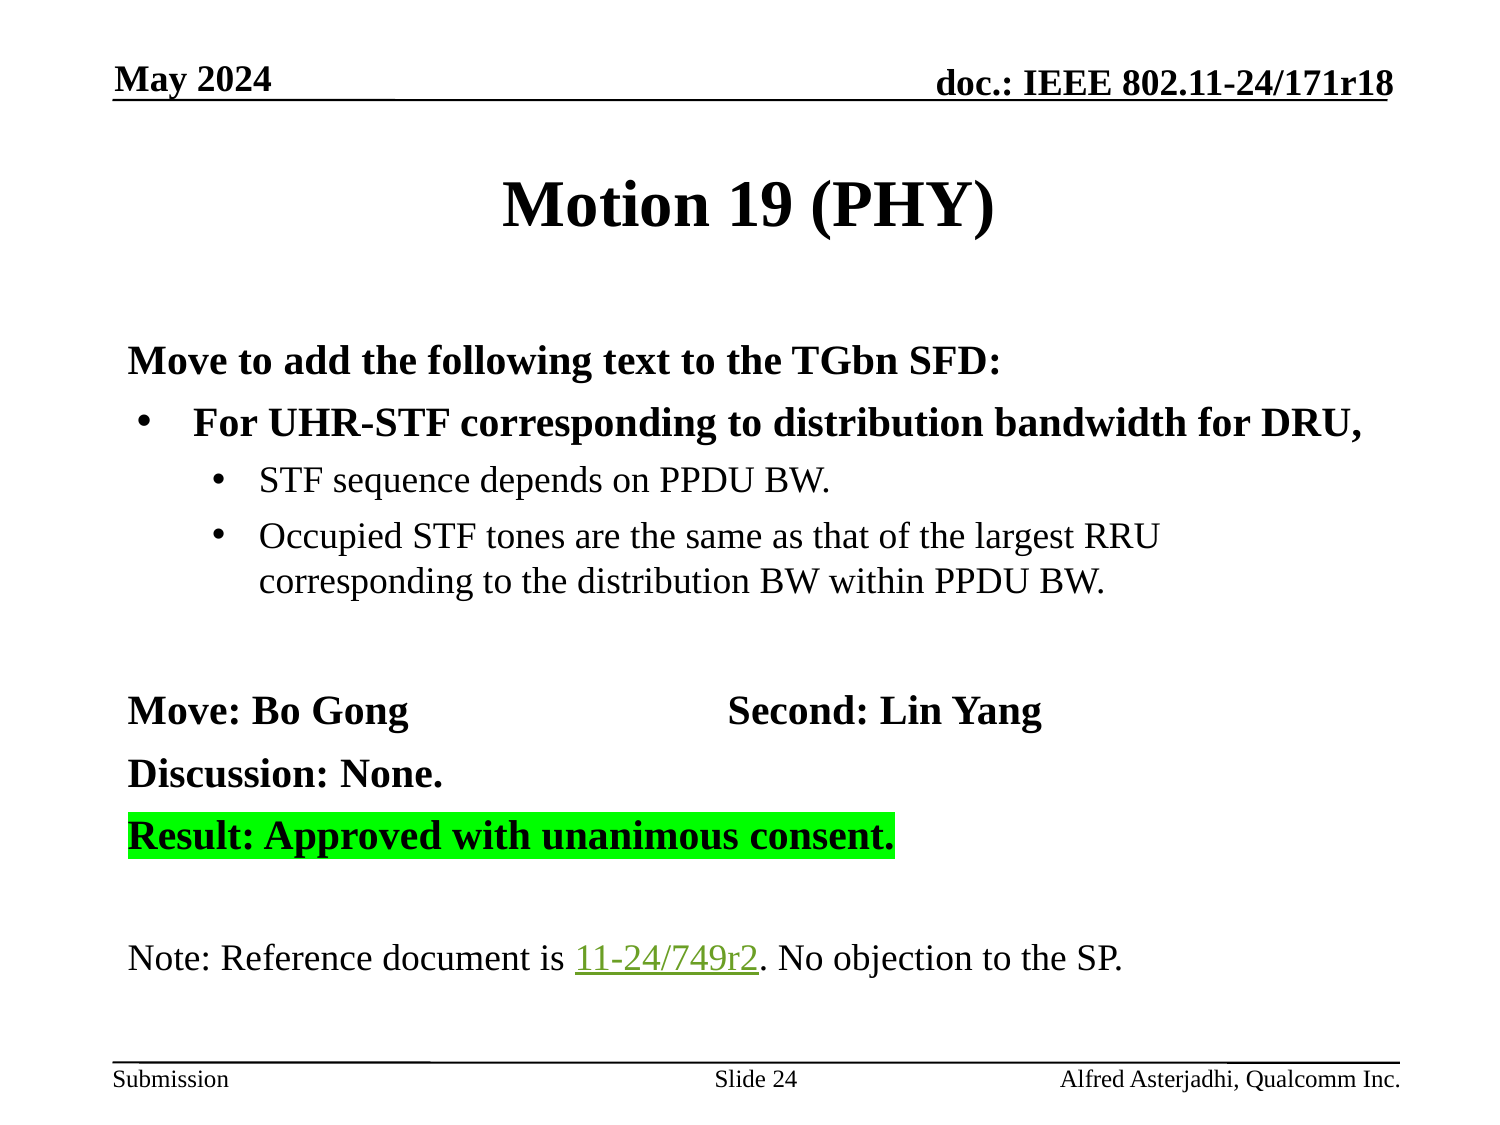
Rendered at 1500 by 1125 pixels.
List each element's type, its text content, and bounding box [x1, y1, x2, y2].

list Move to add the following text to the TGbn SFD: For UHR-STF corresponding to distribution bandwidth for DRU, STF sequence depends on PPDU BW. Occupied STF tones are the same as that of the largest RRU corresponding to the distribution BW within PPDU BW. Move: Bo Gong Second: Lin Yang Discussion: None. Result: Approved with unanimous consent. Note: Reference document is 11-24/749r2. No objection to the SP. [112, 324, 1388, 1000]
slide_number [114, 54, 423, 100]
footer Alfred Asterjadhi, Qualcomm Inc. [878, 1061, 1402, 1093]
slide_number Slide 24 [712, 1061, 800, 1123]
title Motion 19 (PHY) [112, 112, 1388, 288]
